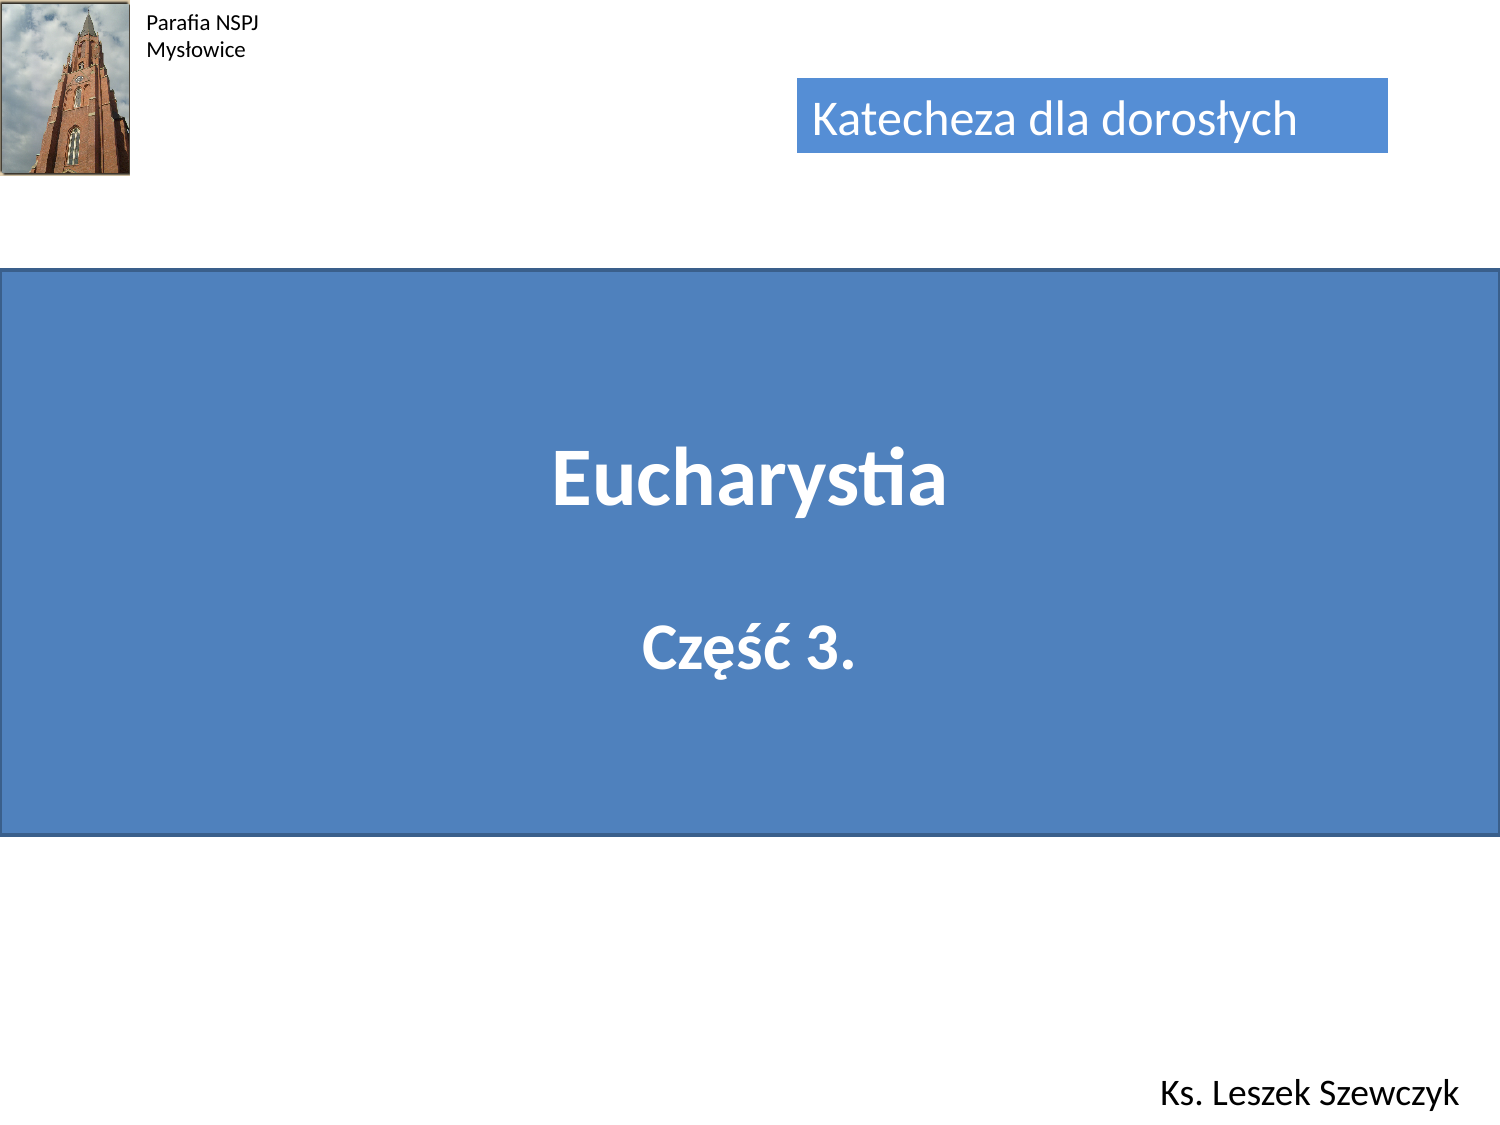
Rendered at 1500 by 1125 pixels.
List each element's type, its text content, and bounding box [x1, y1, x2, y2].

text_box Katecheza dla dorosłych [797, 78, 1388, 153]
text_box Eucharystia Część 3. [0, 268, 1500, 837]
text_box Parafia NSPJ Mysłowice [131, 0, 274, 70]
picture [0, 0, 130, 177]
text_box Ks. Leszek Szewczyk [1145, 1060, 1475, 1121]
